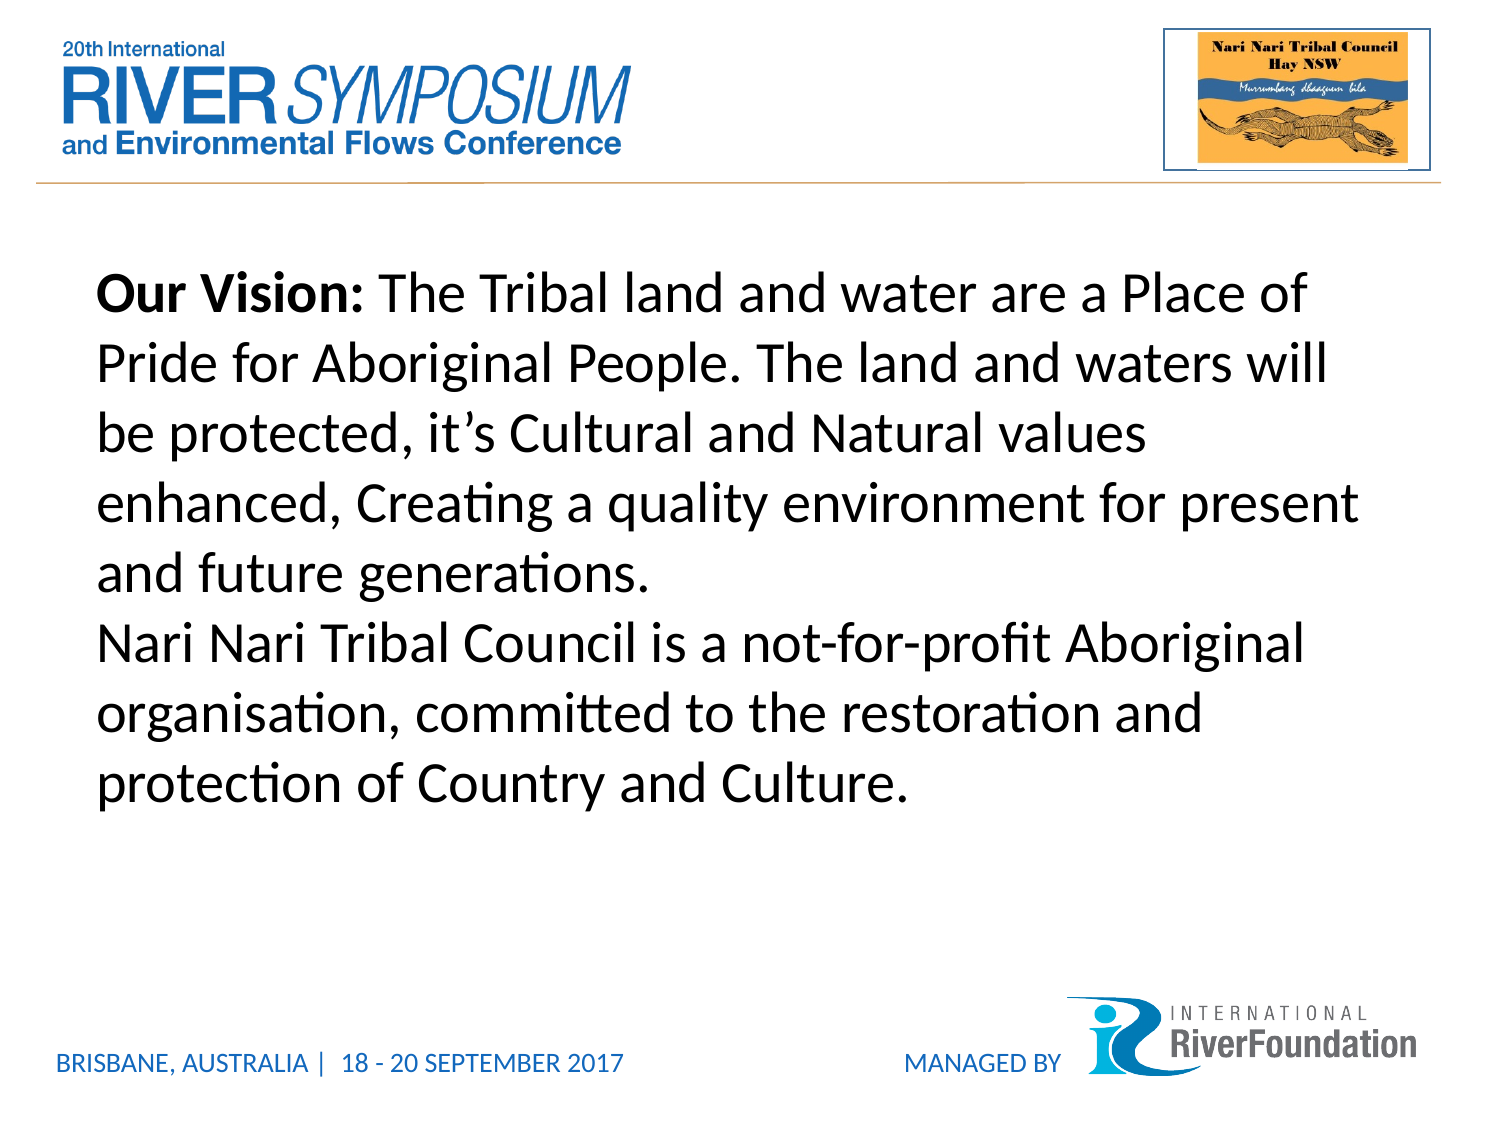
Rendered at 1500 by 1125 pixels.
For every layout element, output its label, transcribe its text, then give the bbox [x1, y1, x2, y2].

text_box Our Vision: The Tribal land and water are a Place of Pride for Aboriginal People. The land and waters will be protected, it’s Cultural and Natural values enhanced, Creating a quality environment for present and future generations. Nari Nari Tribal Council is a not-for-profit Aboriginal organisation, committed to the restoration and protection of Country and Culture. [81, 246, 1382, 862]
picture [1127, 997, 1416, 1076]
text_box [1163, 28, 1431, 171]
picture [1197, 32, 1408, 170]
text_box MANAGED BY [889, 1036, 1100, 1086]
picture [1067, 997, 1139, 1076]
picture [30, 27, 661, 179]
text_box BRISBANE, AUSTRALIA | 18 - 20 SEPTEMBER 2017 [40, 1036, 713, 1086]
picture [1109, 1031, 1118, 1062]
